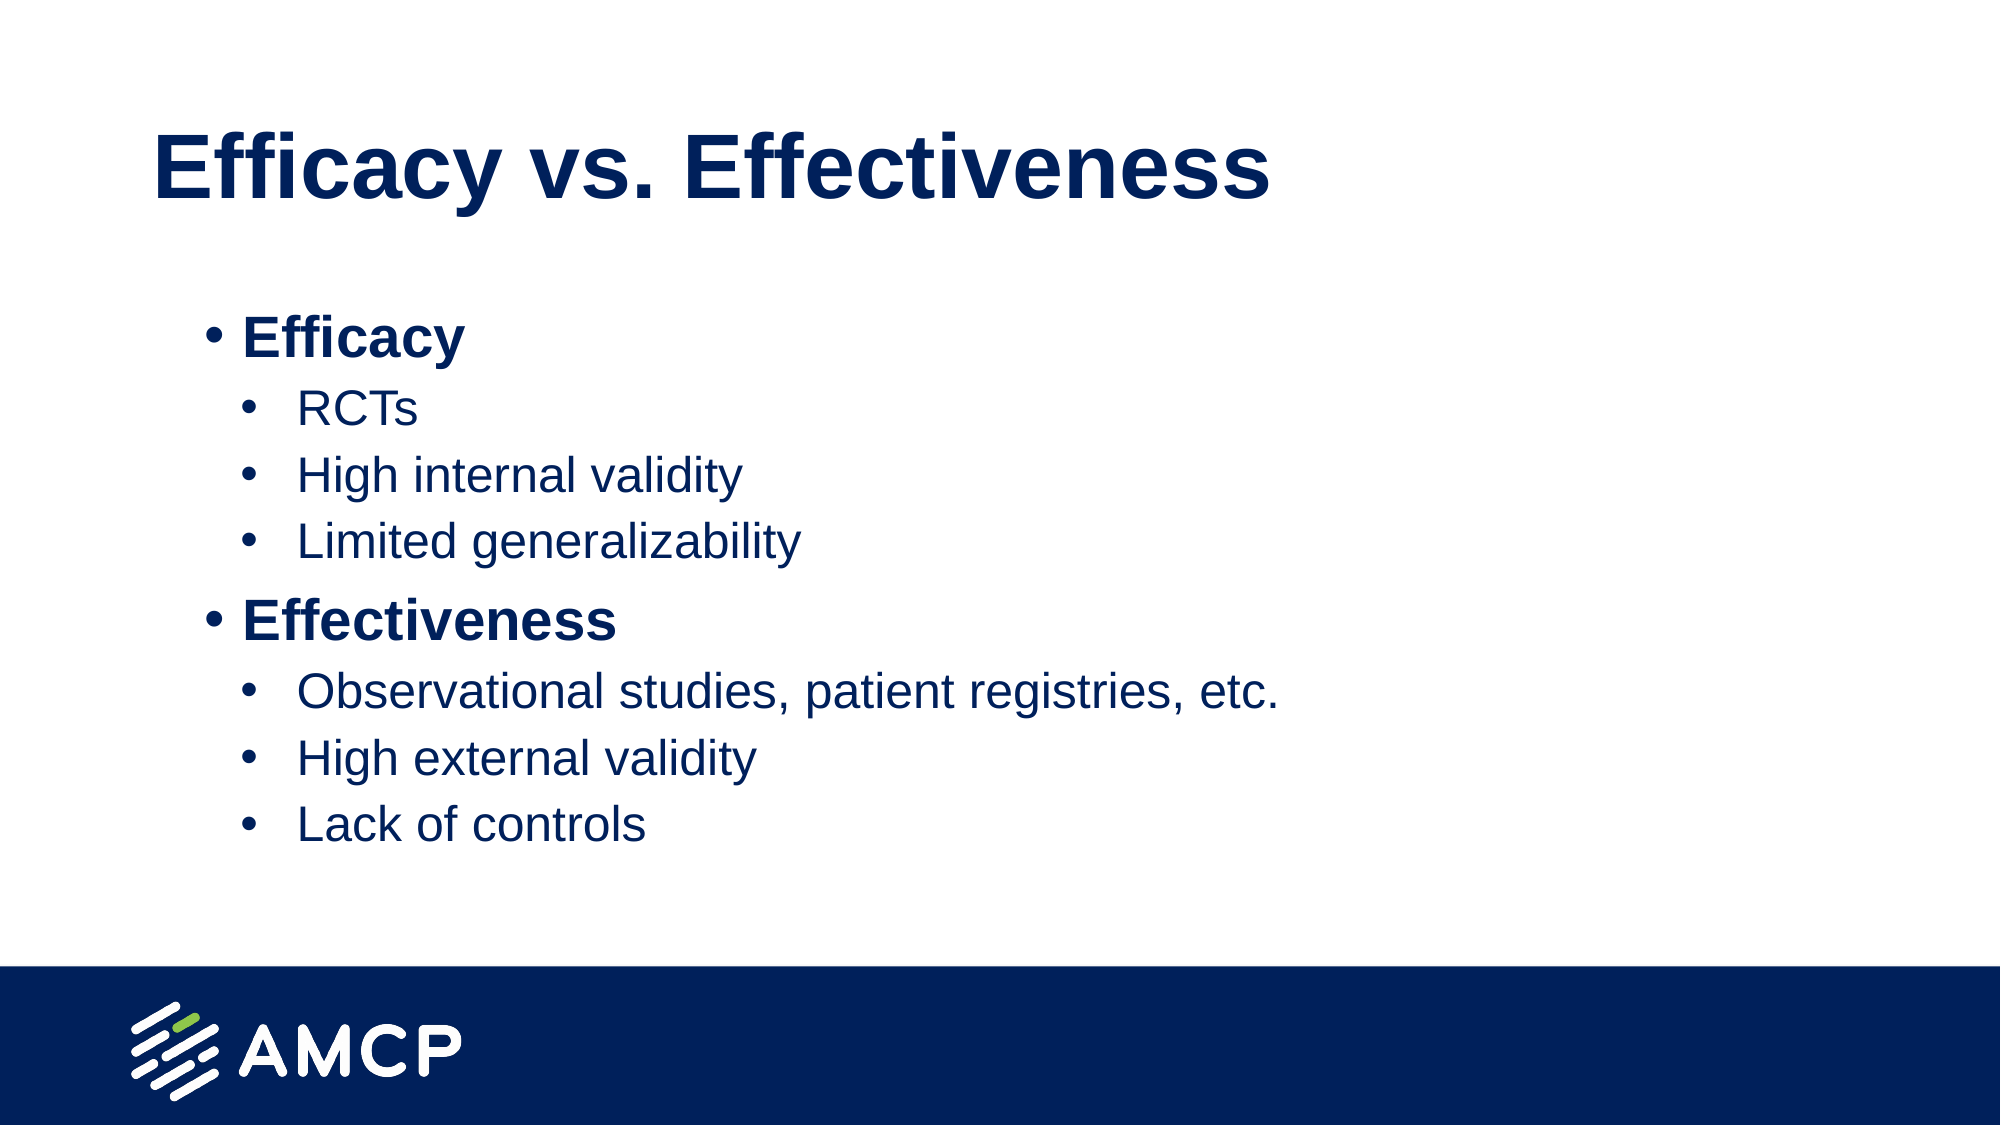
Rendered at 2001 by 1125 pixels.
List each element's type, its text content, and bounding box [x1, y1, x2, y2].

list Efficacy RCTs High internal validity Limited generalizability Effectiveness Observational studies, patient registries, etc. High external validity Lack of controls [137, 299, 1863, 940]
title Efficacy vs. Effectiveness [137, 59, 1863, 278]
picture [0, 666, 813, 1125]
